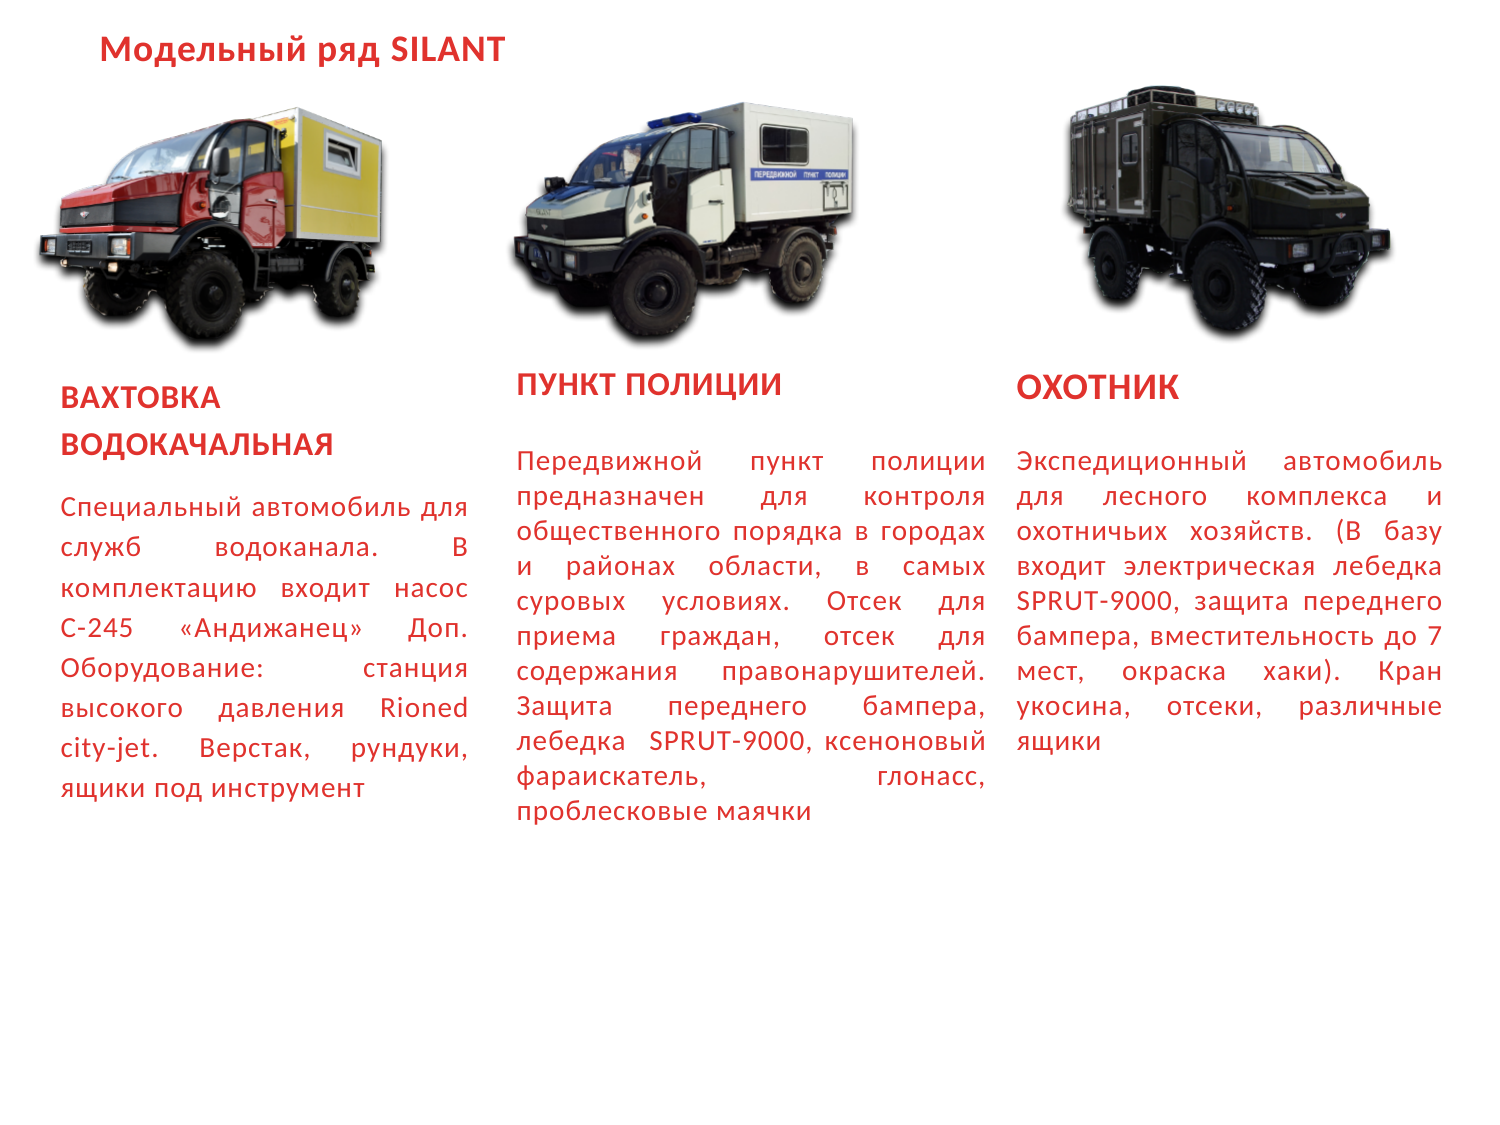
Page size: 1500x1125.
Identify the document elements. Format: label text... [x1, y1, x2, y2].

text_box ВАХТОВКА ВОДОКАЧАЛЬНАЯ Специальный автомобиль для служб водоканала. В комплектацию входит насос С-245 «Андижанец» Доп. Оборудование: станция высокого давления Rioned city-jet. Верстак, рундуки, ящики под инструмент [45, 362, 485, 811]
picture [1064, 77, 1397, 339]
text_box Модельный ряд SILANT [0, 0, 586, 94]
text_box ПУНКТ ПОЛИЦИИ Передвижной пункт полиции предназначен для контроля общественного порядка в городах и районах области, в самых суровых условиях. Отсек для приема граждан, отсек для содержания правонарушителей. Защита переднего бампера, лебедка SPRUT-9000, ксеноновый фараискатель, глонасс, проблесковые маячки [501, 354, 1002, 834]
text_box ОХОТНИК Экспедиционный автомобиль для лесного комплекса и охотничьих хозяйств. (В базу входит электрическая лебедка SPRUT-9000, защита переднего бампера, вместительность до 7 мест, окраска хаки). Кран укосина, отсеки, различные ящики [1001, 354, 1459, 764]
picture [29, 101, 396, 355]
picture [512, 101, 868, 339]
